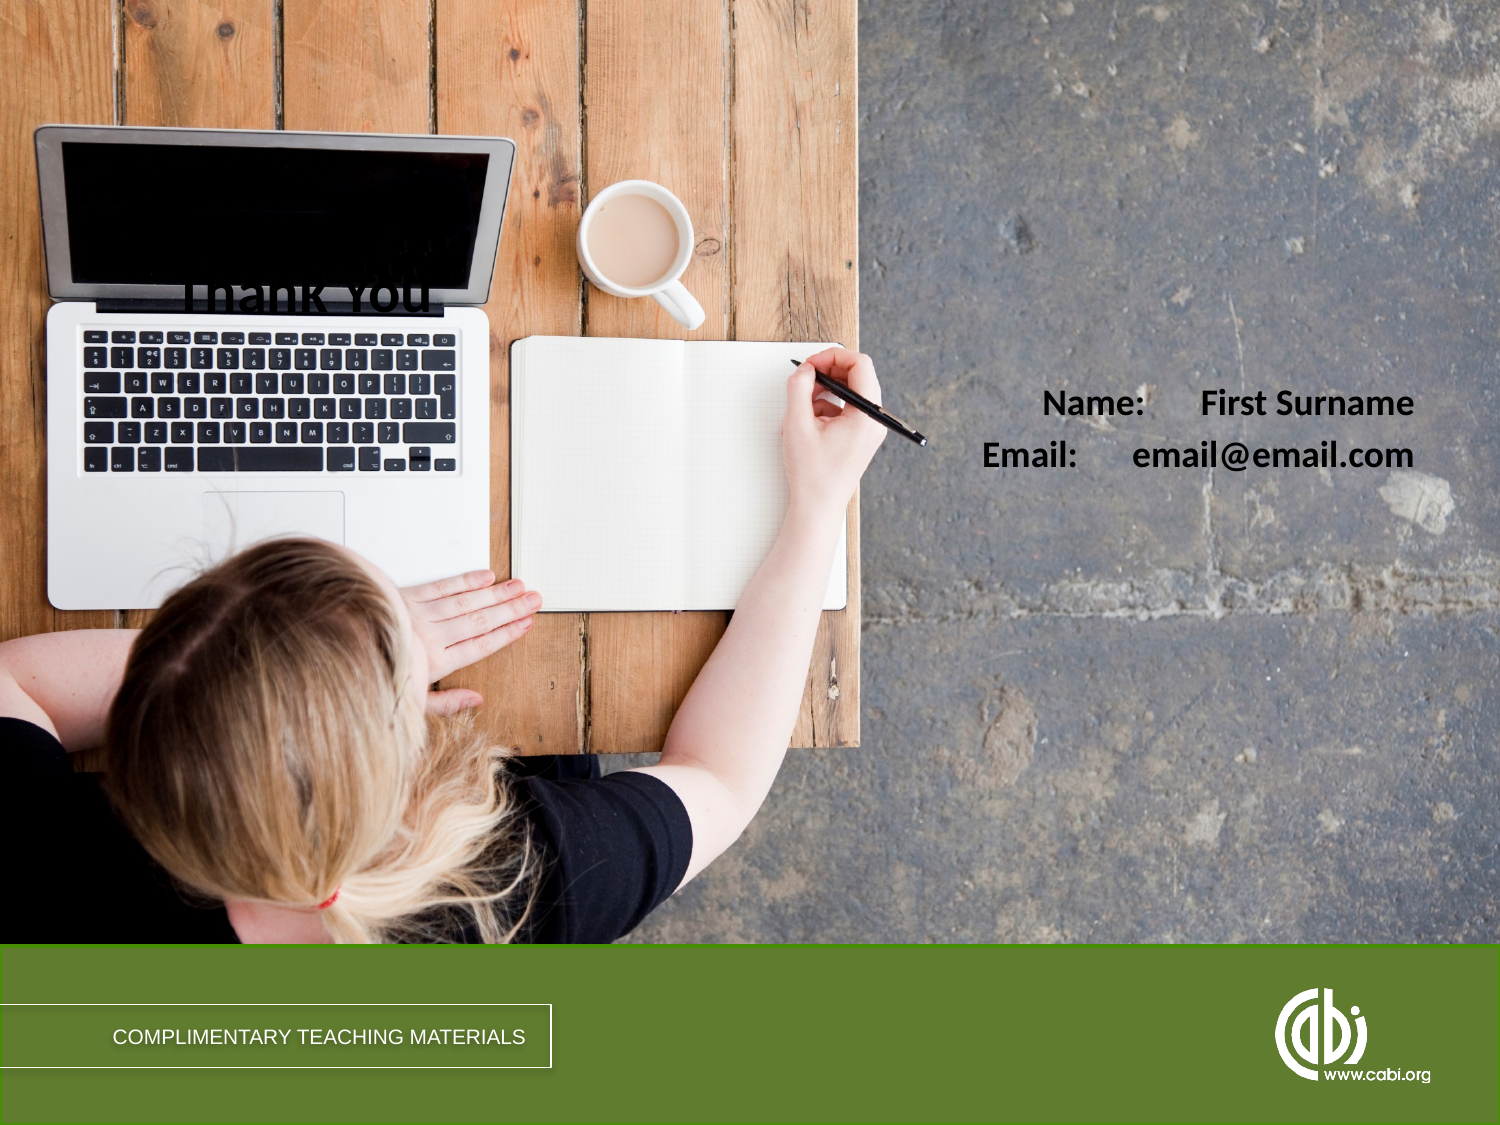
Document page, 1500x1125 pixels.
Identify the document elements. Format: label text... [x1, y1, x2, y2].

title Thank You [159, 206, 1341, 371]
picture [0, 0, 1500, 944]
subtitle Name: First Surname Email: email@email.com [160, 370, 1431, 511]
